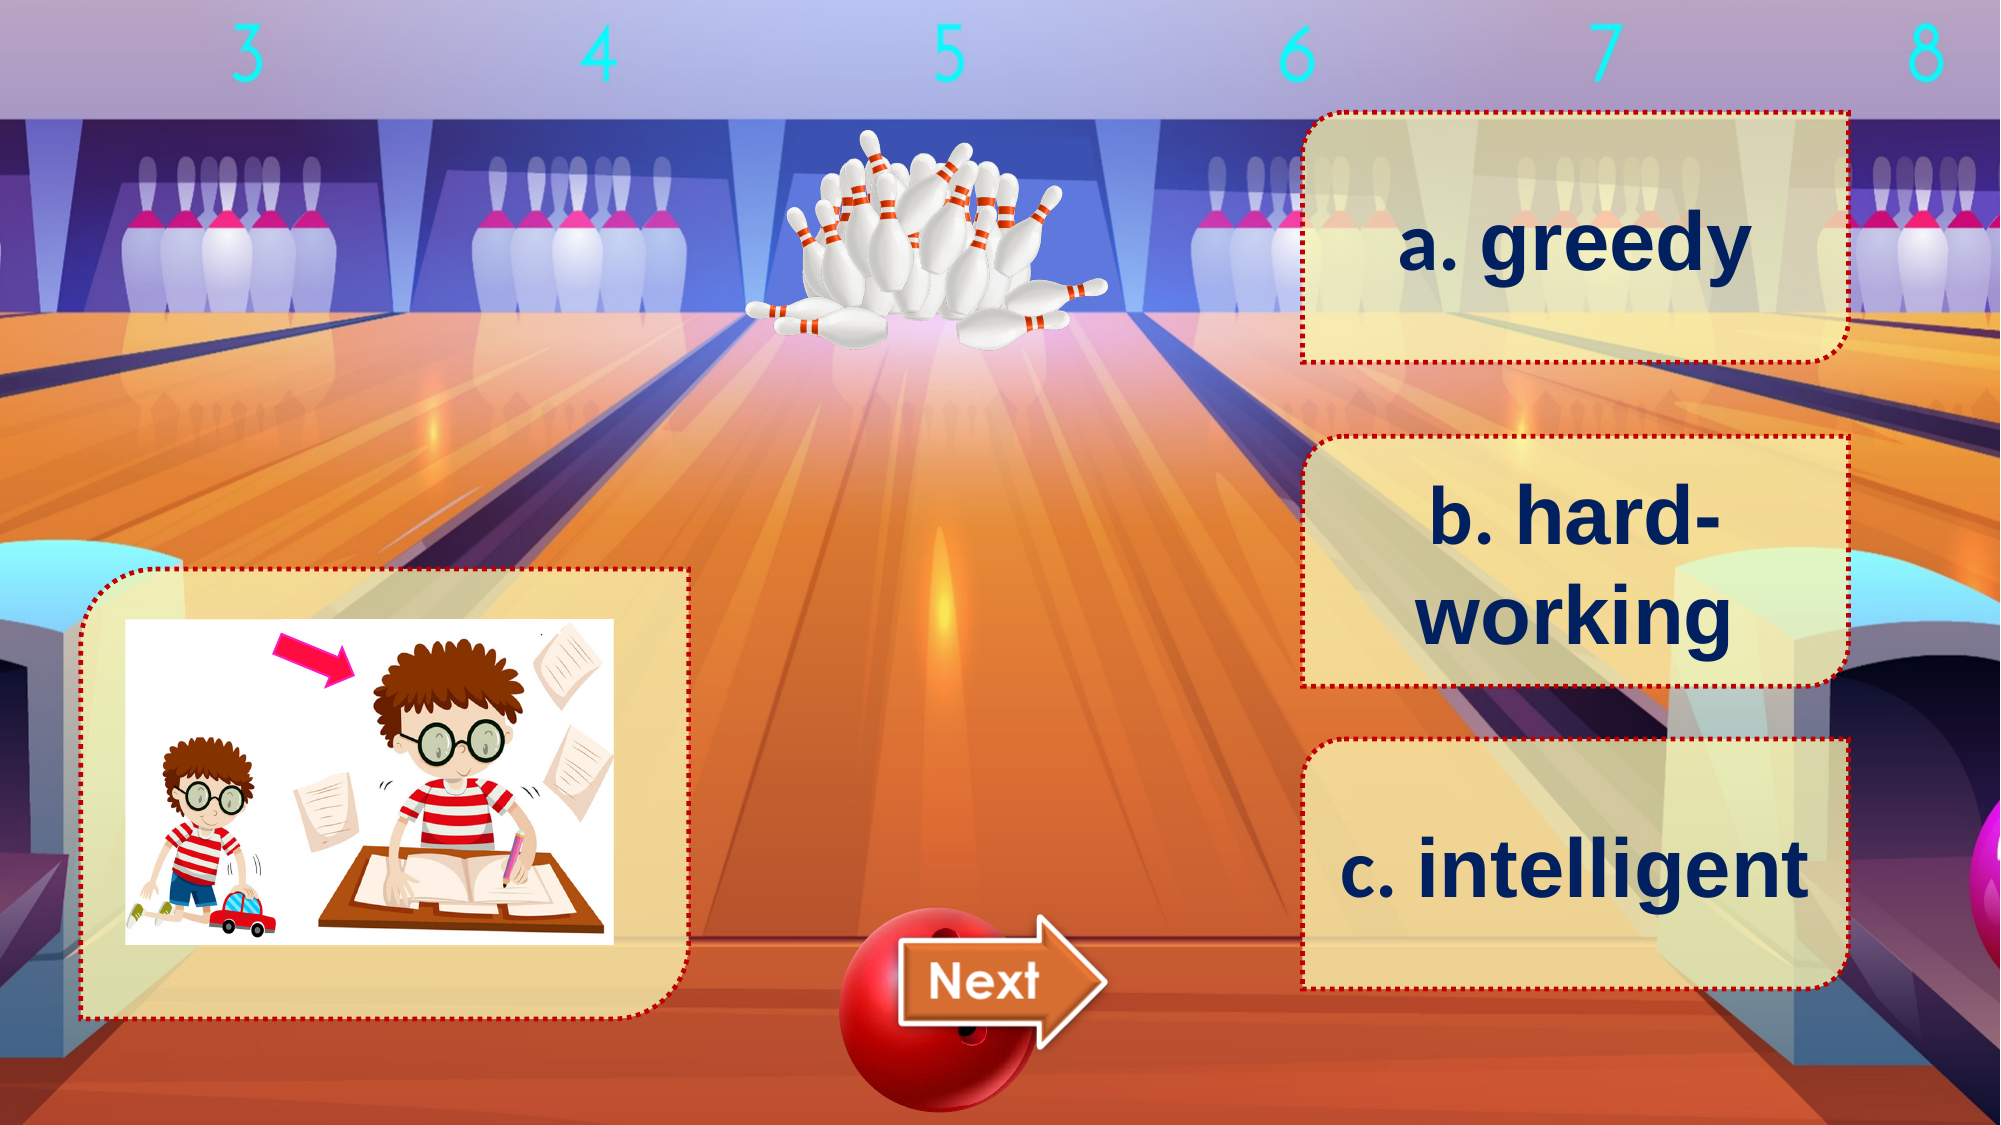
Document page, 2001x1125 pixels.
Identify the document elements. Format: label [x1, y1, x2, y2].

picture [0, 0, 2001, 1125]
text_box [741, 267, 1112, 357]
text_box [786, 122, 1059, 267]
